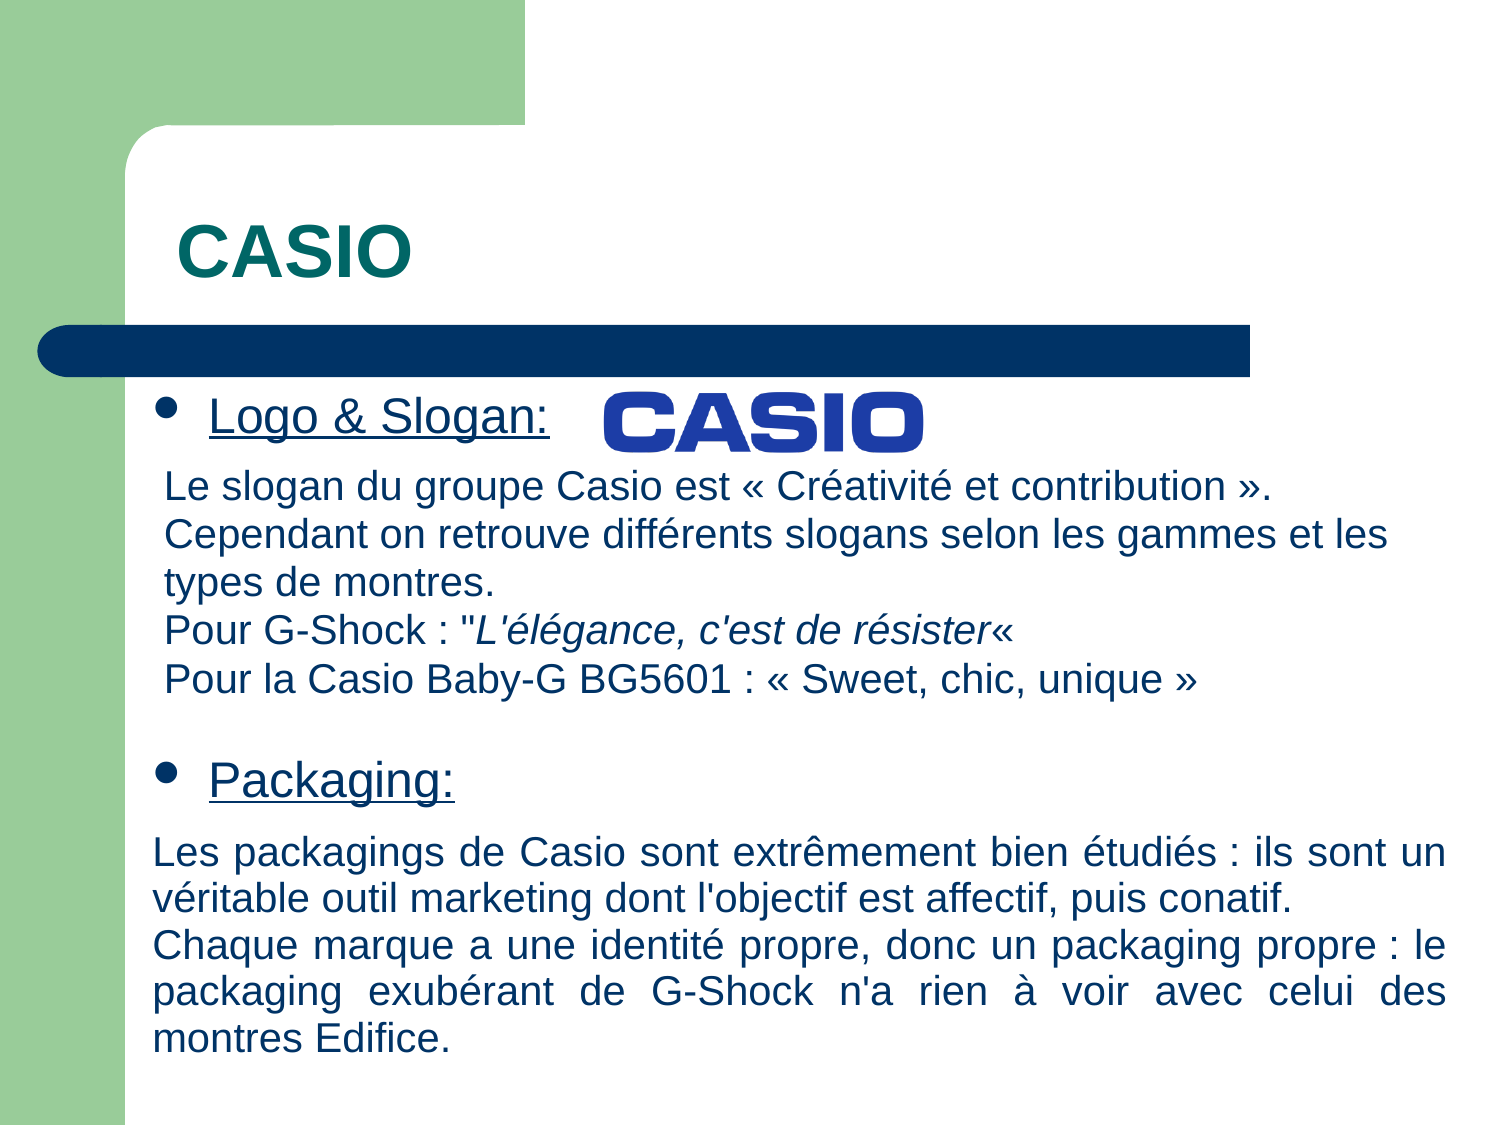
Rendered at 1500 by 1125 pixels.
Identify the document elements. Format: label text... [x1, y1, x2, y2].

picture [596, 387, 931, 455]
text_box Logo & Slogan: Le slogan du groupe Casio est « Créativité et contribution ». Cependant on retrouve différents slogans selon les gammes et les types de montres. Pour G-Shock : "L'élégance, c'est de résister« Pour la Casio Baby-G BG5601 : « Sweet, chic, unique » Packaging: [137, 387, 1450, 1094]
text_box CASIO [149, 125, 1450, 313]
table_header Les packagings de Casio sont extrêmement bien étudiés : ils sont un véritable outil marketing dont l'objectif est affectif, puis conatif. Chaque marque a une identité propre, donc un packaging propre : le packaging exubérant de G-Shock n'a rien à voir avec celui des montres Edifice. [146, 822, 1454, 1094]
